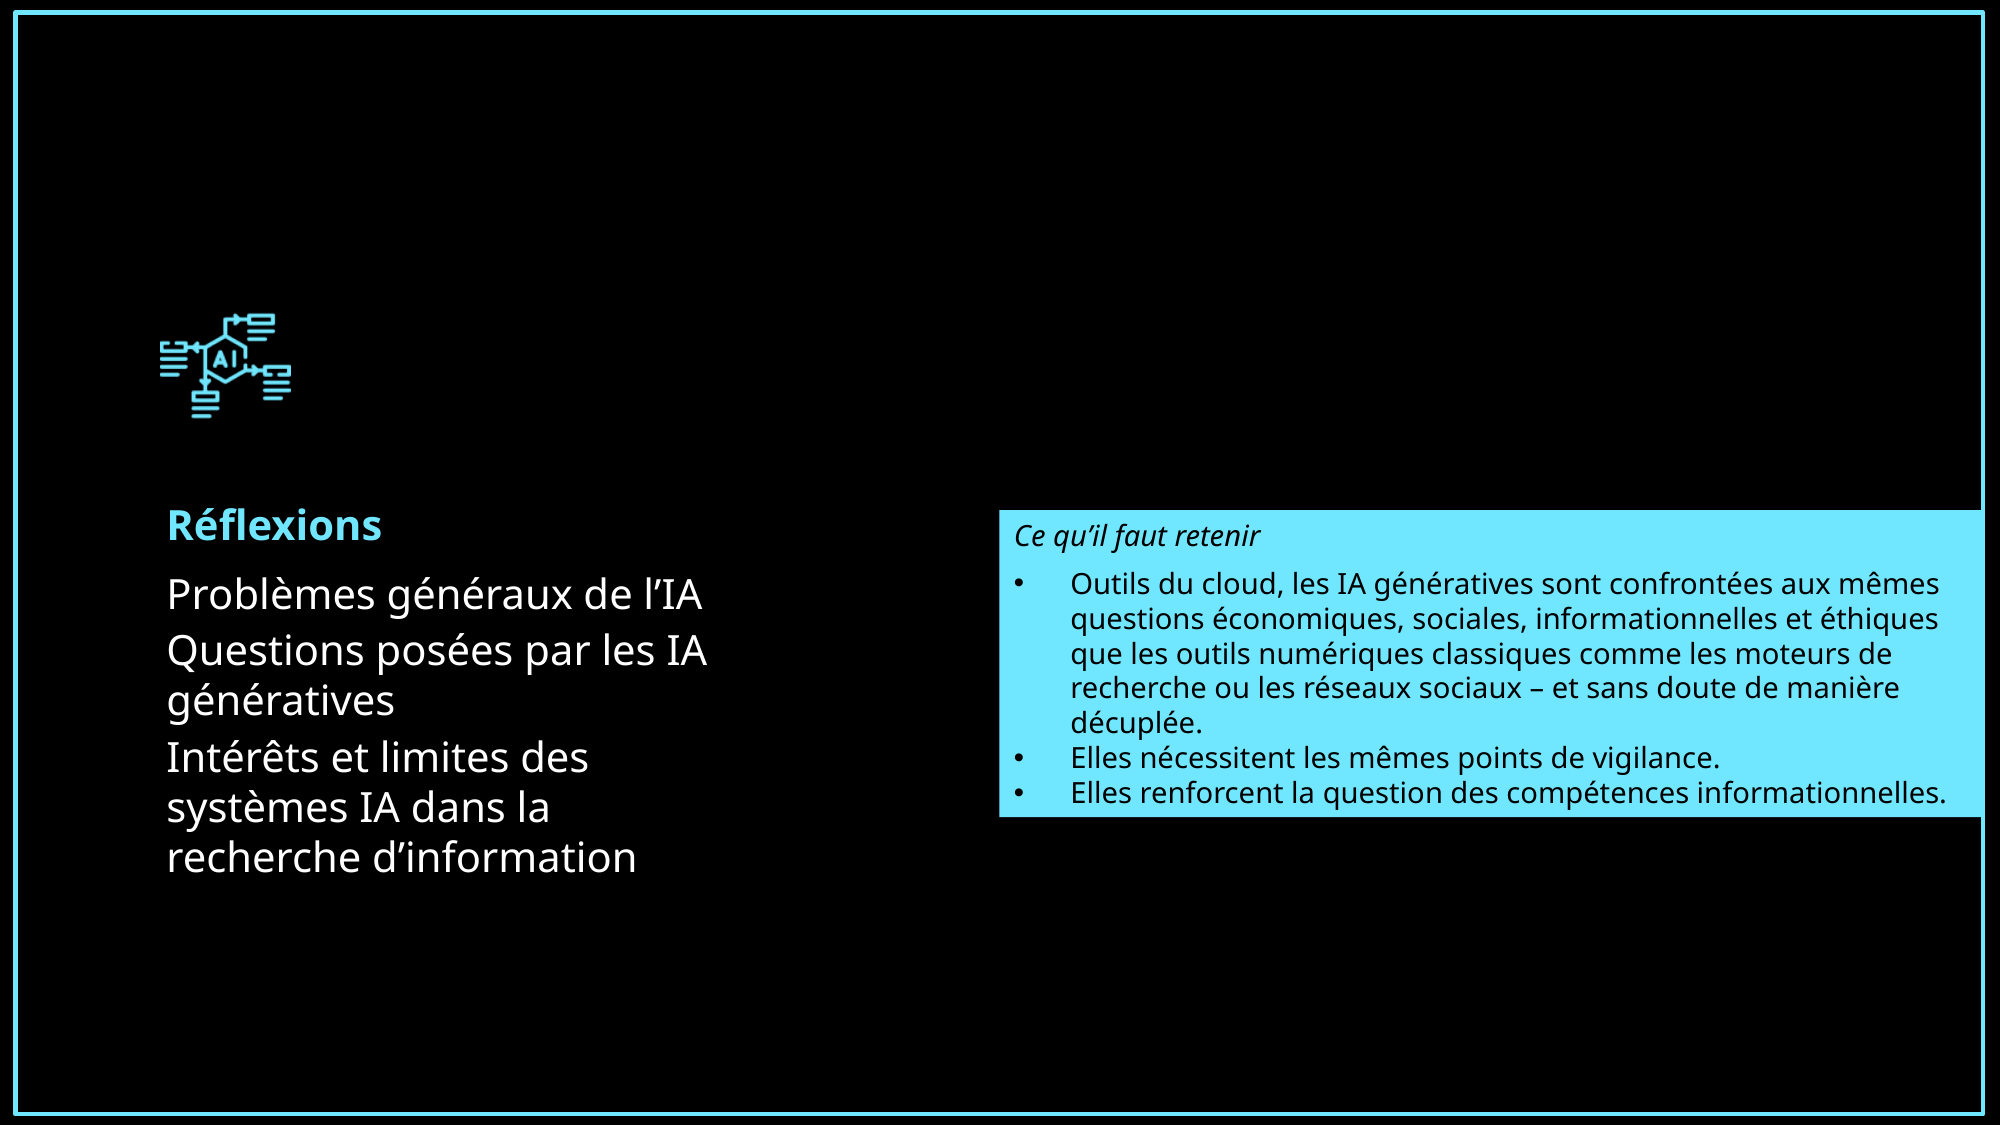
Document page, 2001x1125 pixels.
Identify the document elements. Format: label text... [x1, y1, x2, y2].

picture [160, 301, 291, 432]
text_box [14, 11, 1985, 1116]
text_box Ce qu’il faut retenir Outils du cloud, les IA génératives sont confrontées aux mêmes questions économiques, sociales, informationnelles et éthiques que les outils numériques classiques comme les moteurs de recherche ou les réseaux sociaux – et sans doute de manière décuplée. Elles nécessitent les mêmes points de vigilance. Elles renforcent la question des compétences informationnelles. [999, 510, 1984, 818]
